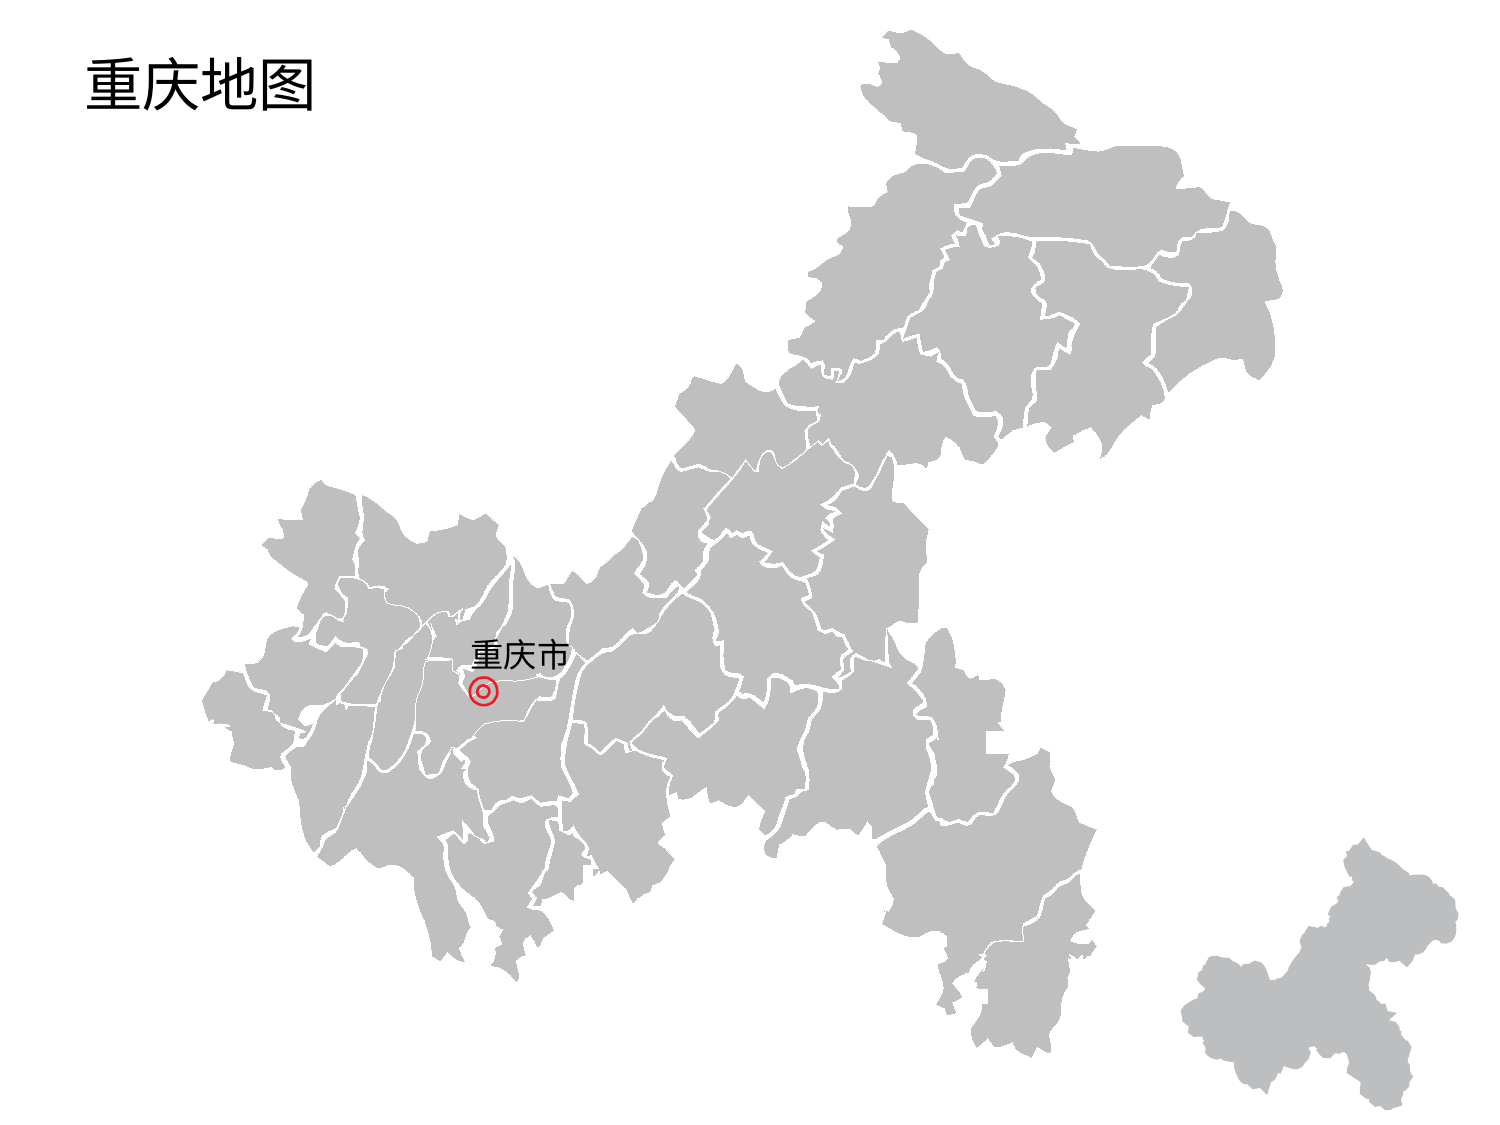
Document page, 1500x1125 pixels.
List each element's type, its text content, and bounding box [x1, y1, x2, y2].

text_box [1300, 755, 1459, 1059]
text_box [1300, 847, 1453, 1104]
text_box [193, 4, 1295, 1075]
title 重庆地图 [69, 40, 188, 121]
